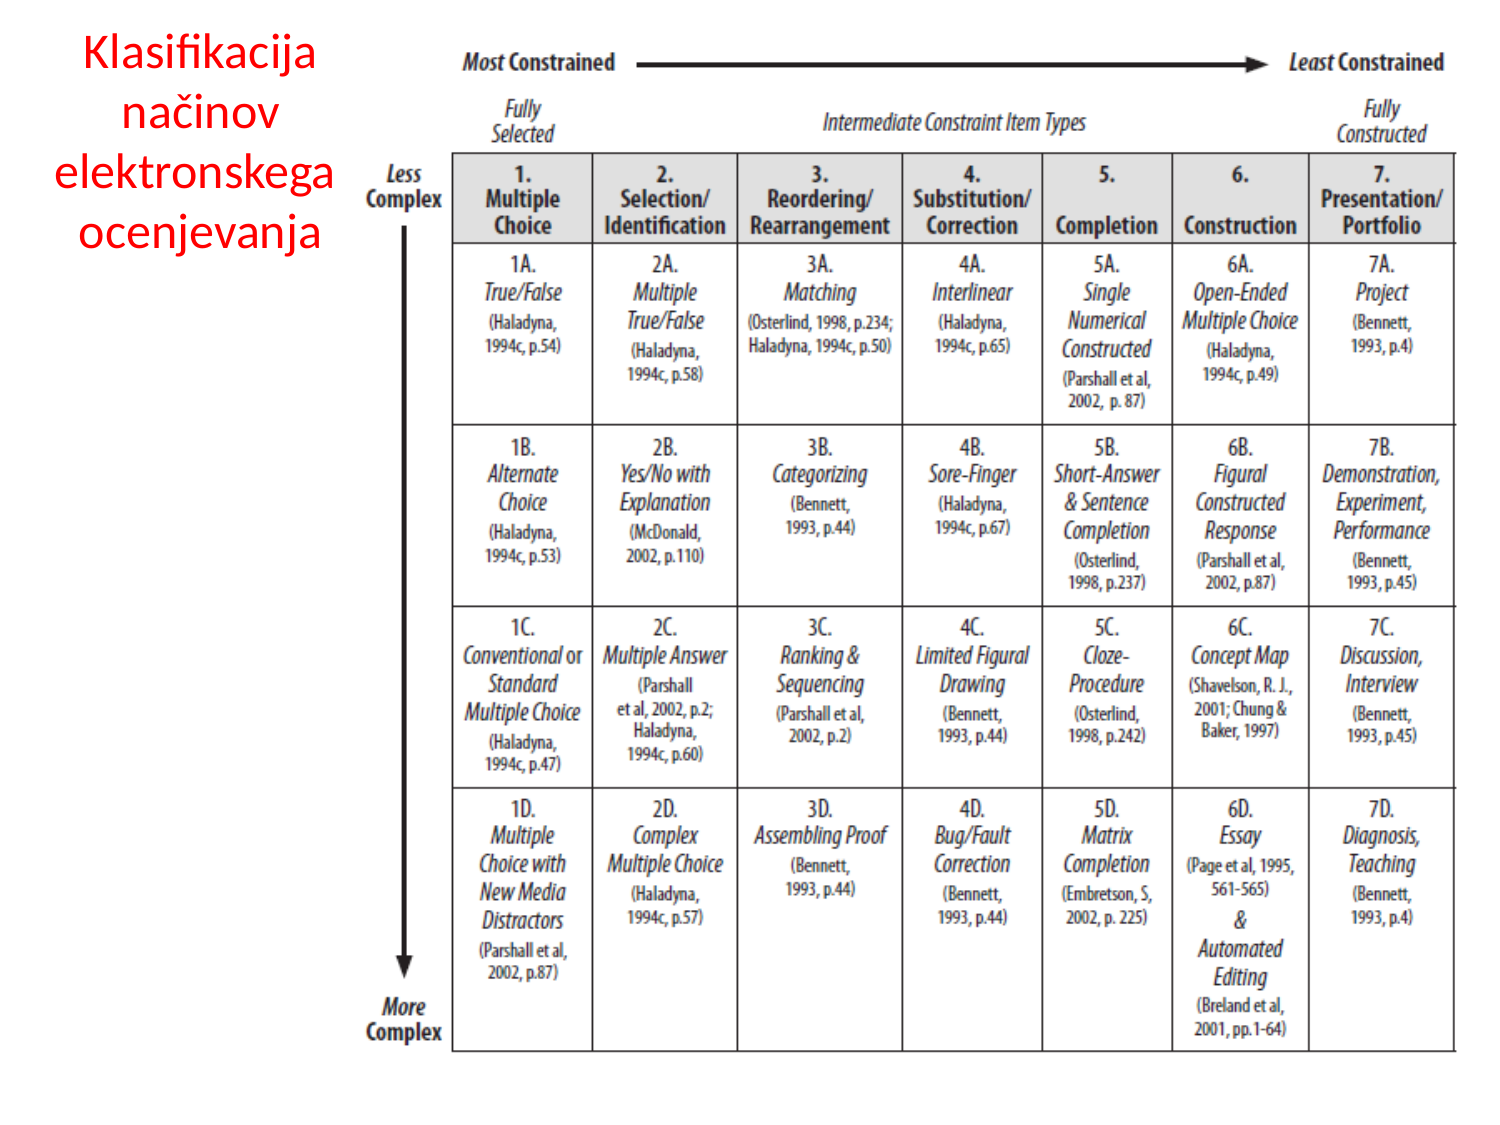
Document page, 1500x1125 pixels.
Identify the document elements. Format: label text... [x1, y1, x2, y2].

title Klasifikacija načinov elektronskega ocenjevanja [29, 45, 341, 233]
picture [342, 46, 1500, 1079]
